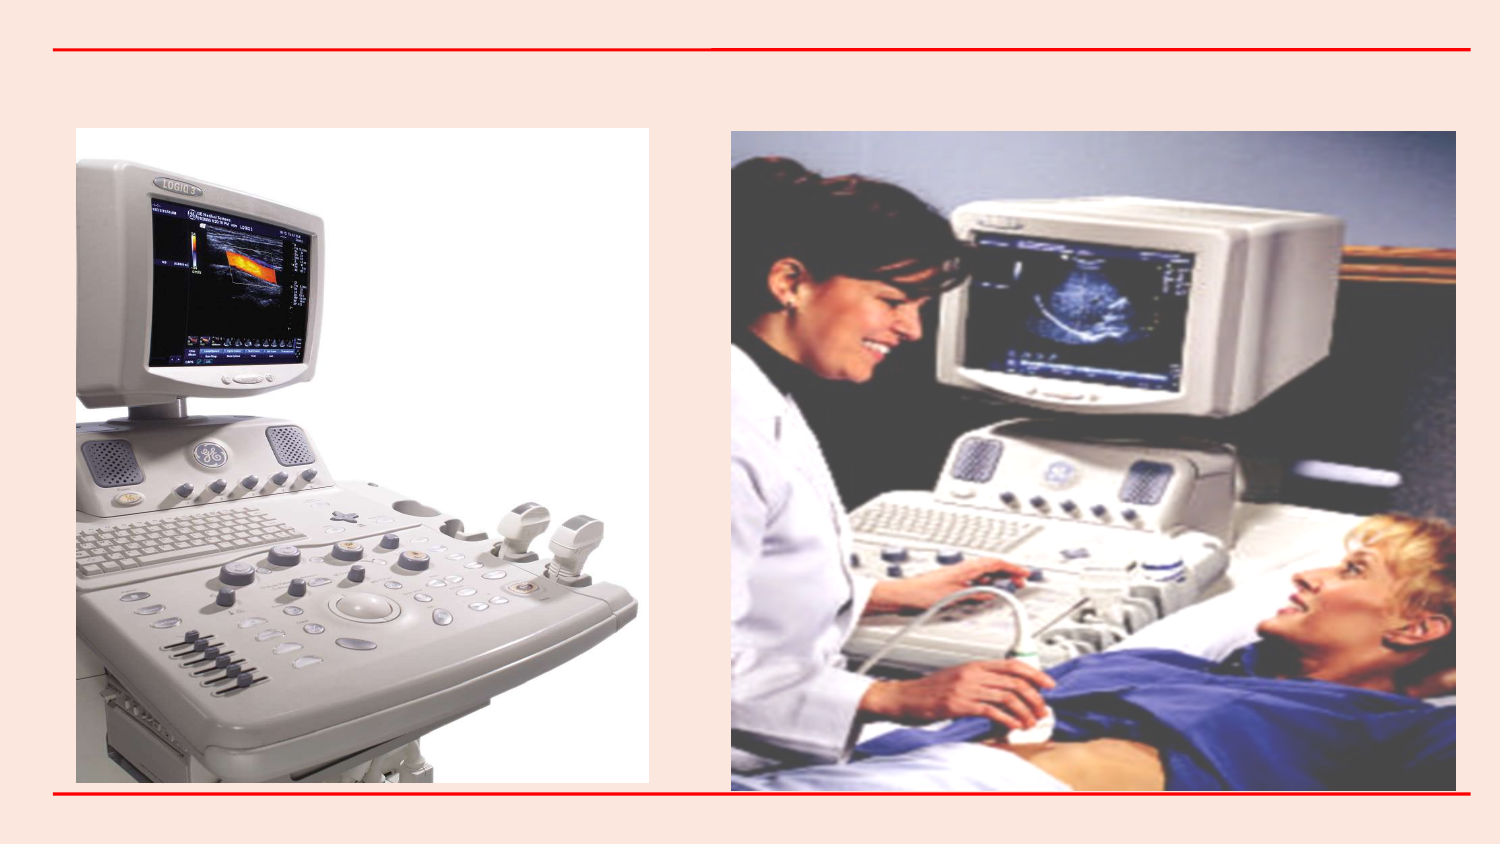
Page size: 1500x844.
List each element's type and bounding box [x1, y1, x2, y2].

picture [731, 131, 1457, 792]
picture [76, 128, 649, 783]
